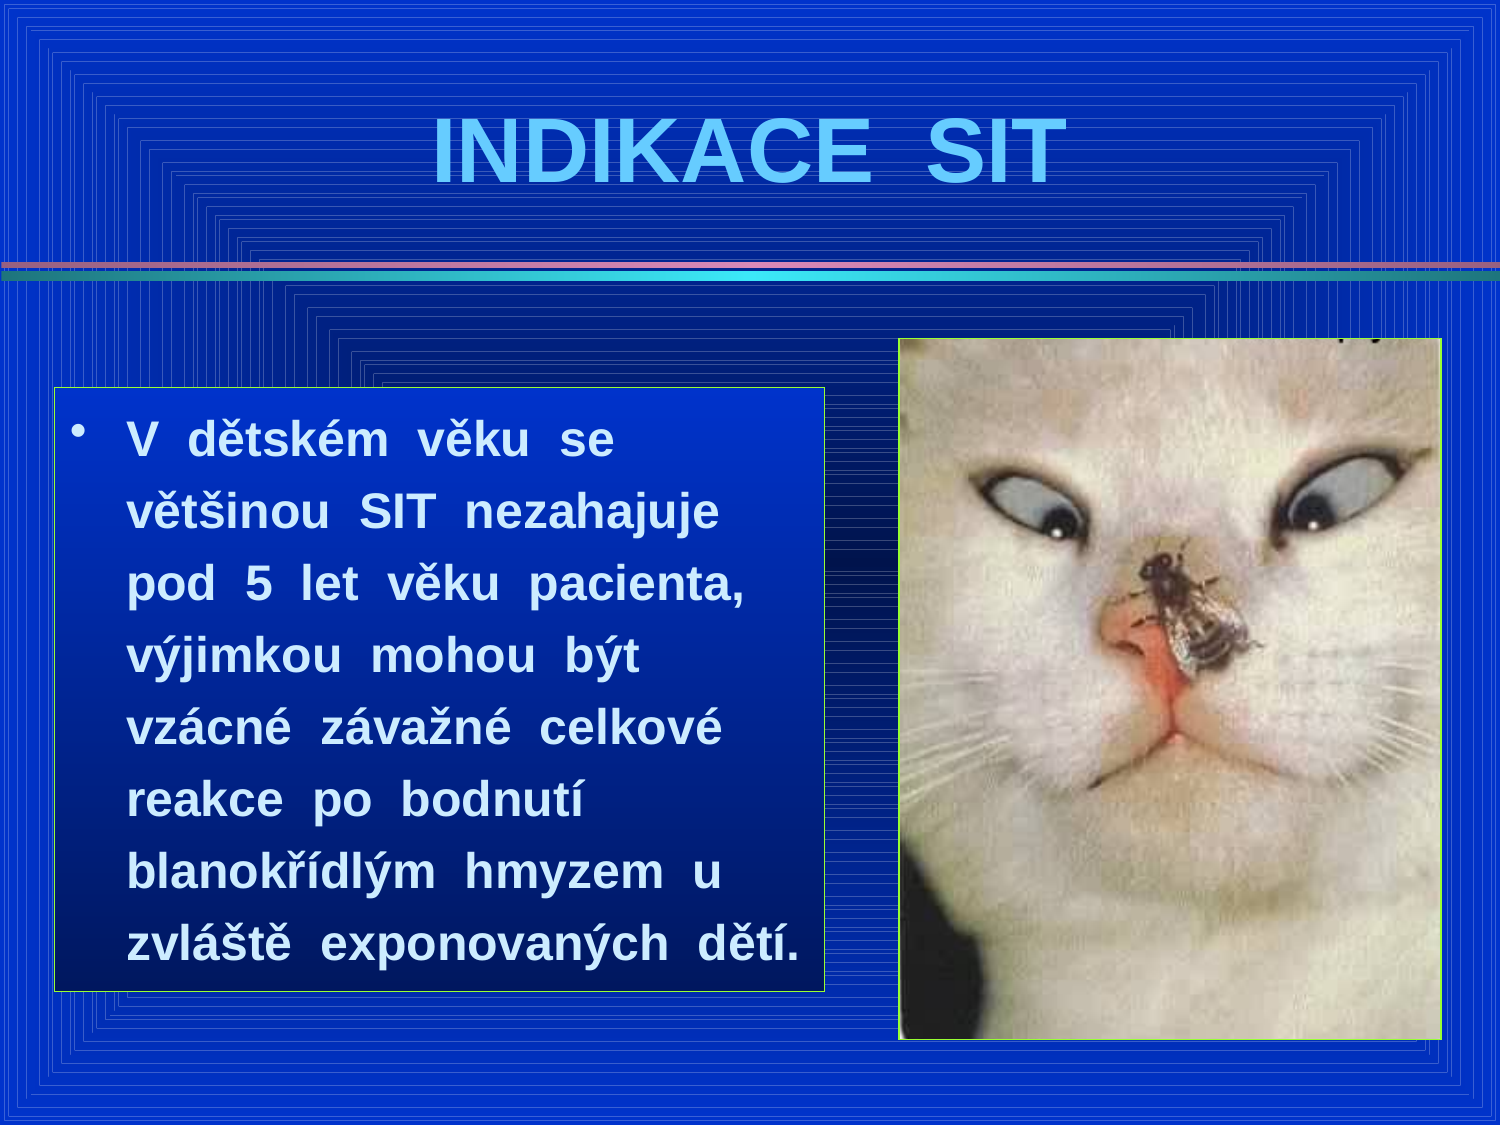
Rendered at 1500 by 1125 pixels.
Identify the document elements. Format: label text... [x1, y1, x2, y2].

list V dětském věku se většinou SIT nezahajuje pod 5 let věku pacienta, výjimkou mohou být vzácné závažné celkové reakce po bodnutí blanokřídlým hmyzem u zvláště exponovaných dětí. [54, 387, 825, 992]
title INDIKACE SIT [162, 37, 1338, 208]
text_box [1, 262, 1500, 281]
picture [899, 338, 1441, 1040]
